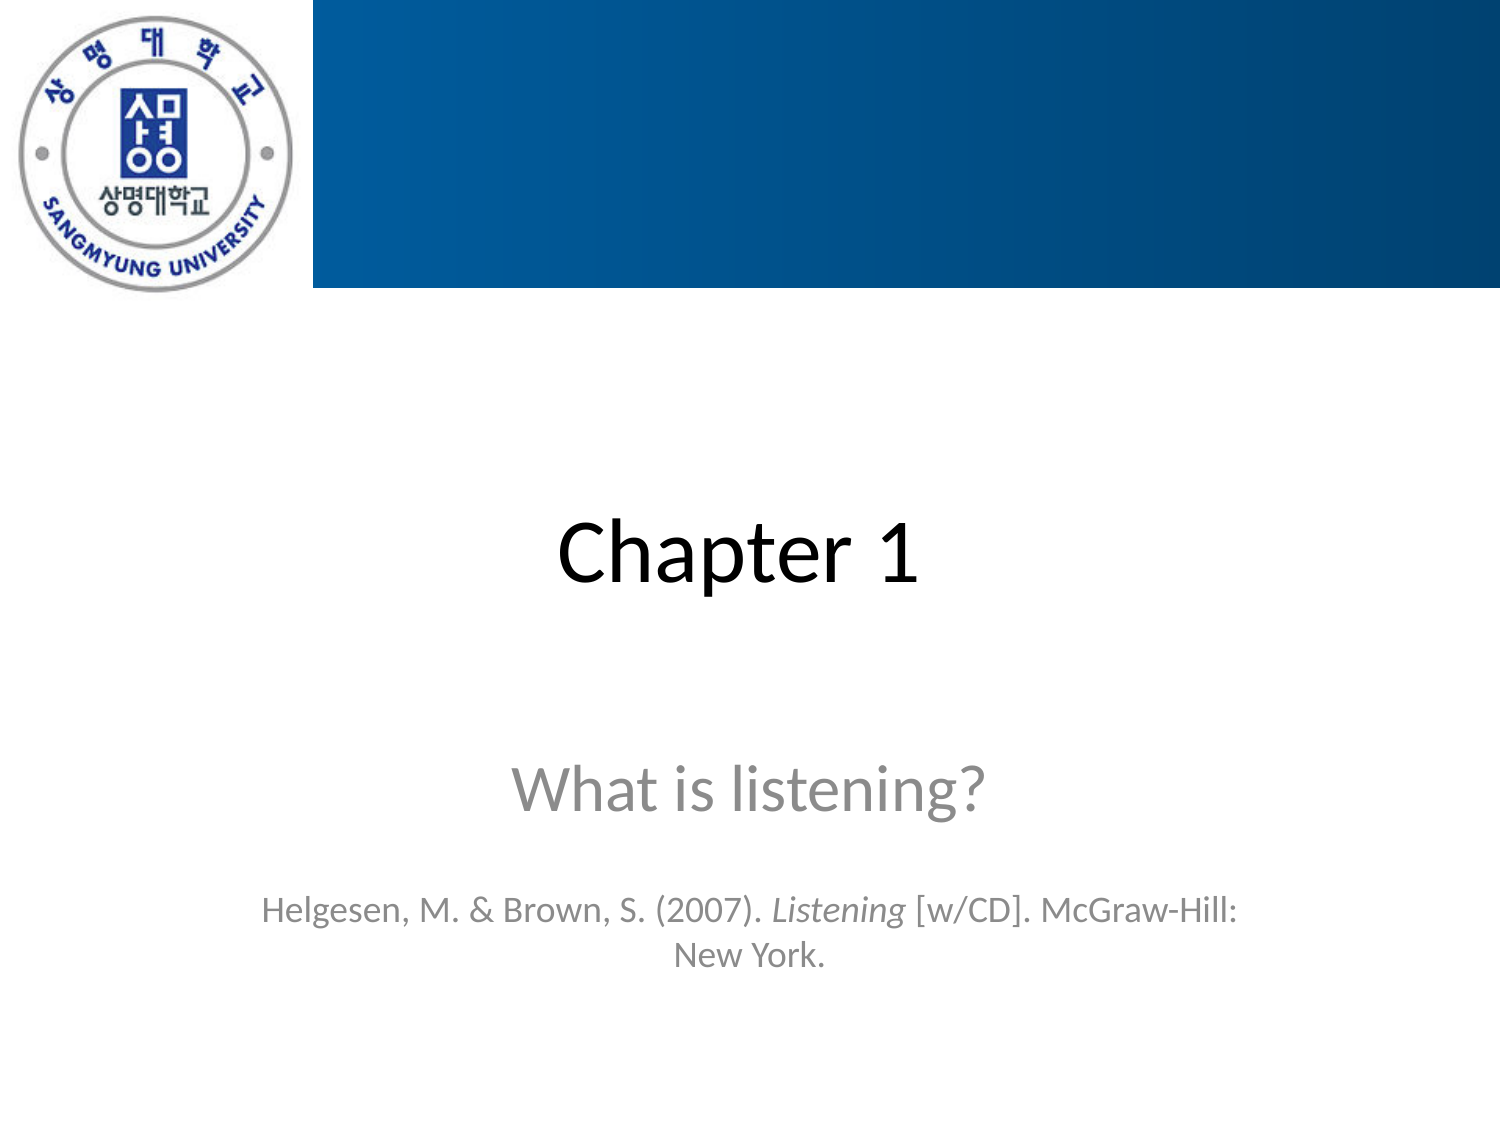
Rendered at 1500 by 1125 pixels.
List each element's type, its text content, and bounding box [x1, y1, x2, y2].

subtitle What is listening? Helgesen, M. & Brown, S. (2007). Listening [w/CD]. McGraw-Hill: New York. [225, 737, 1275, 1025]
picture [0, 0, 313, 310]
title Chapter 1 [112, 425, 1388, 667]
